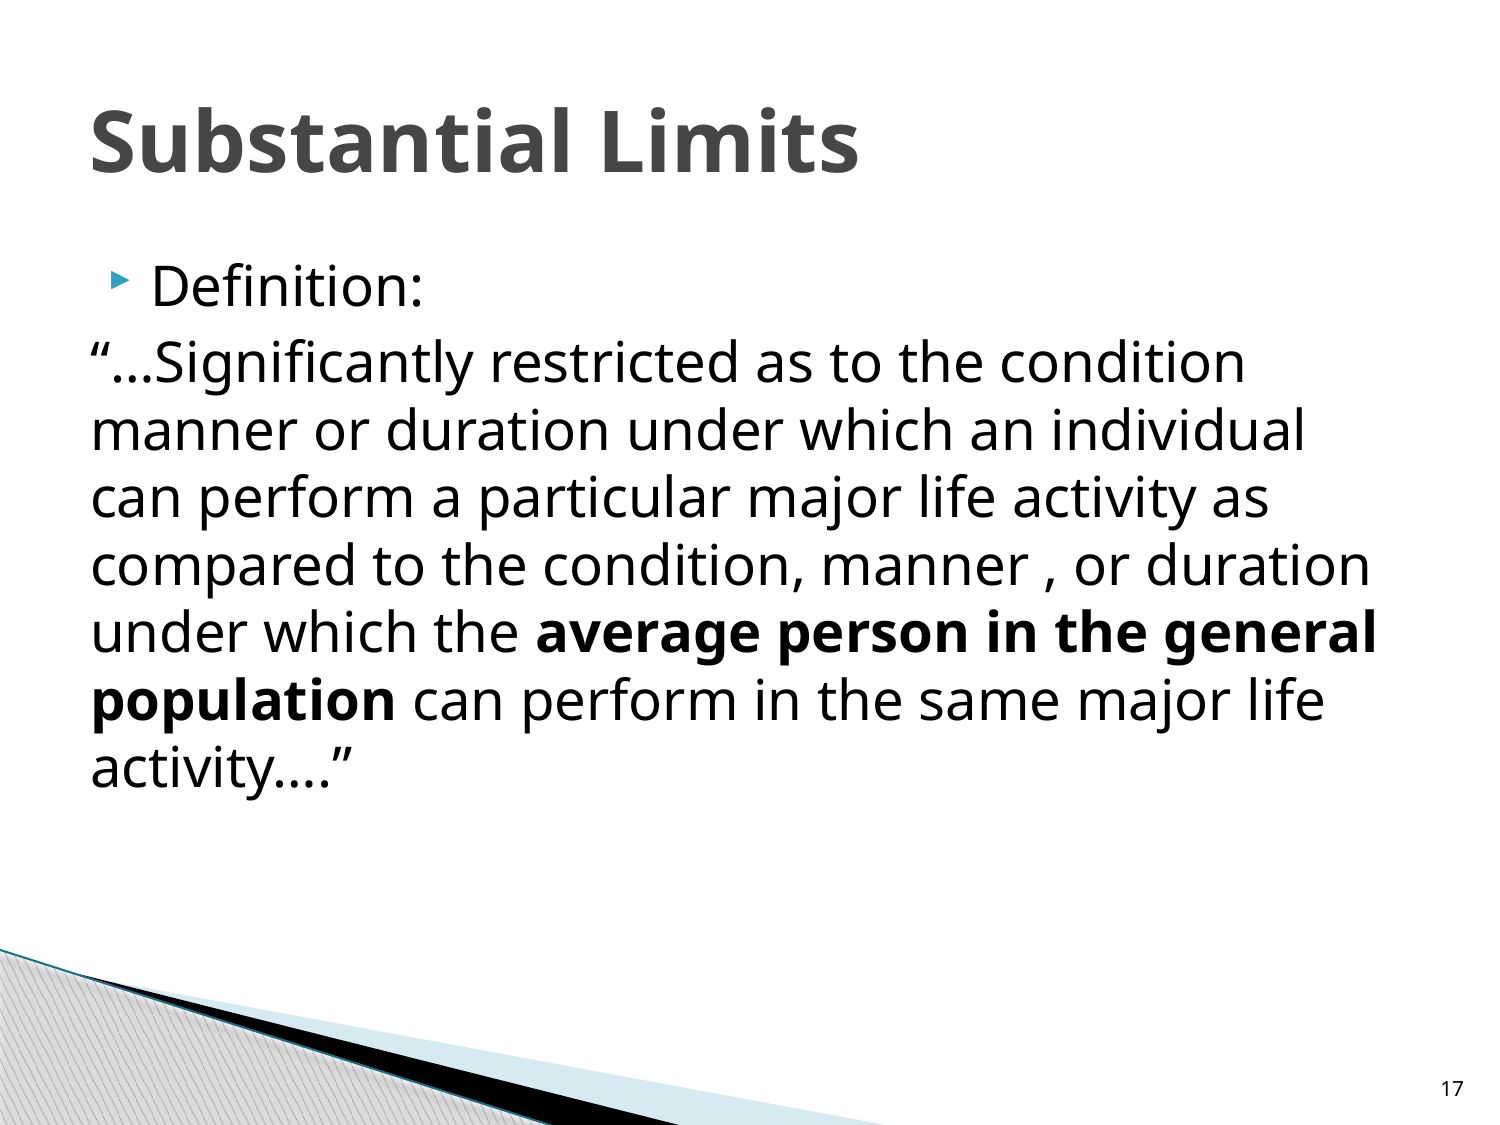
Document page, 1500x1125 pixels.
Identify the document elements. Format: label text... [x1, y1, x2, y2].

title Substantial Limits [75, 45, 1425, 233]
list Definition: “…Significantly restricted as to the condition manner or duration under which an individual can perform a particular major life activity as compared to the condition, manner , or duration under which the average person in the general population can perform in the same major life activity….” [74, 242, 1426, 986]
slide_number 17 [1418, 1051, 1479, 1112]
